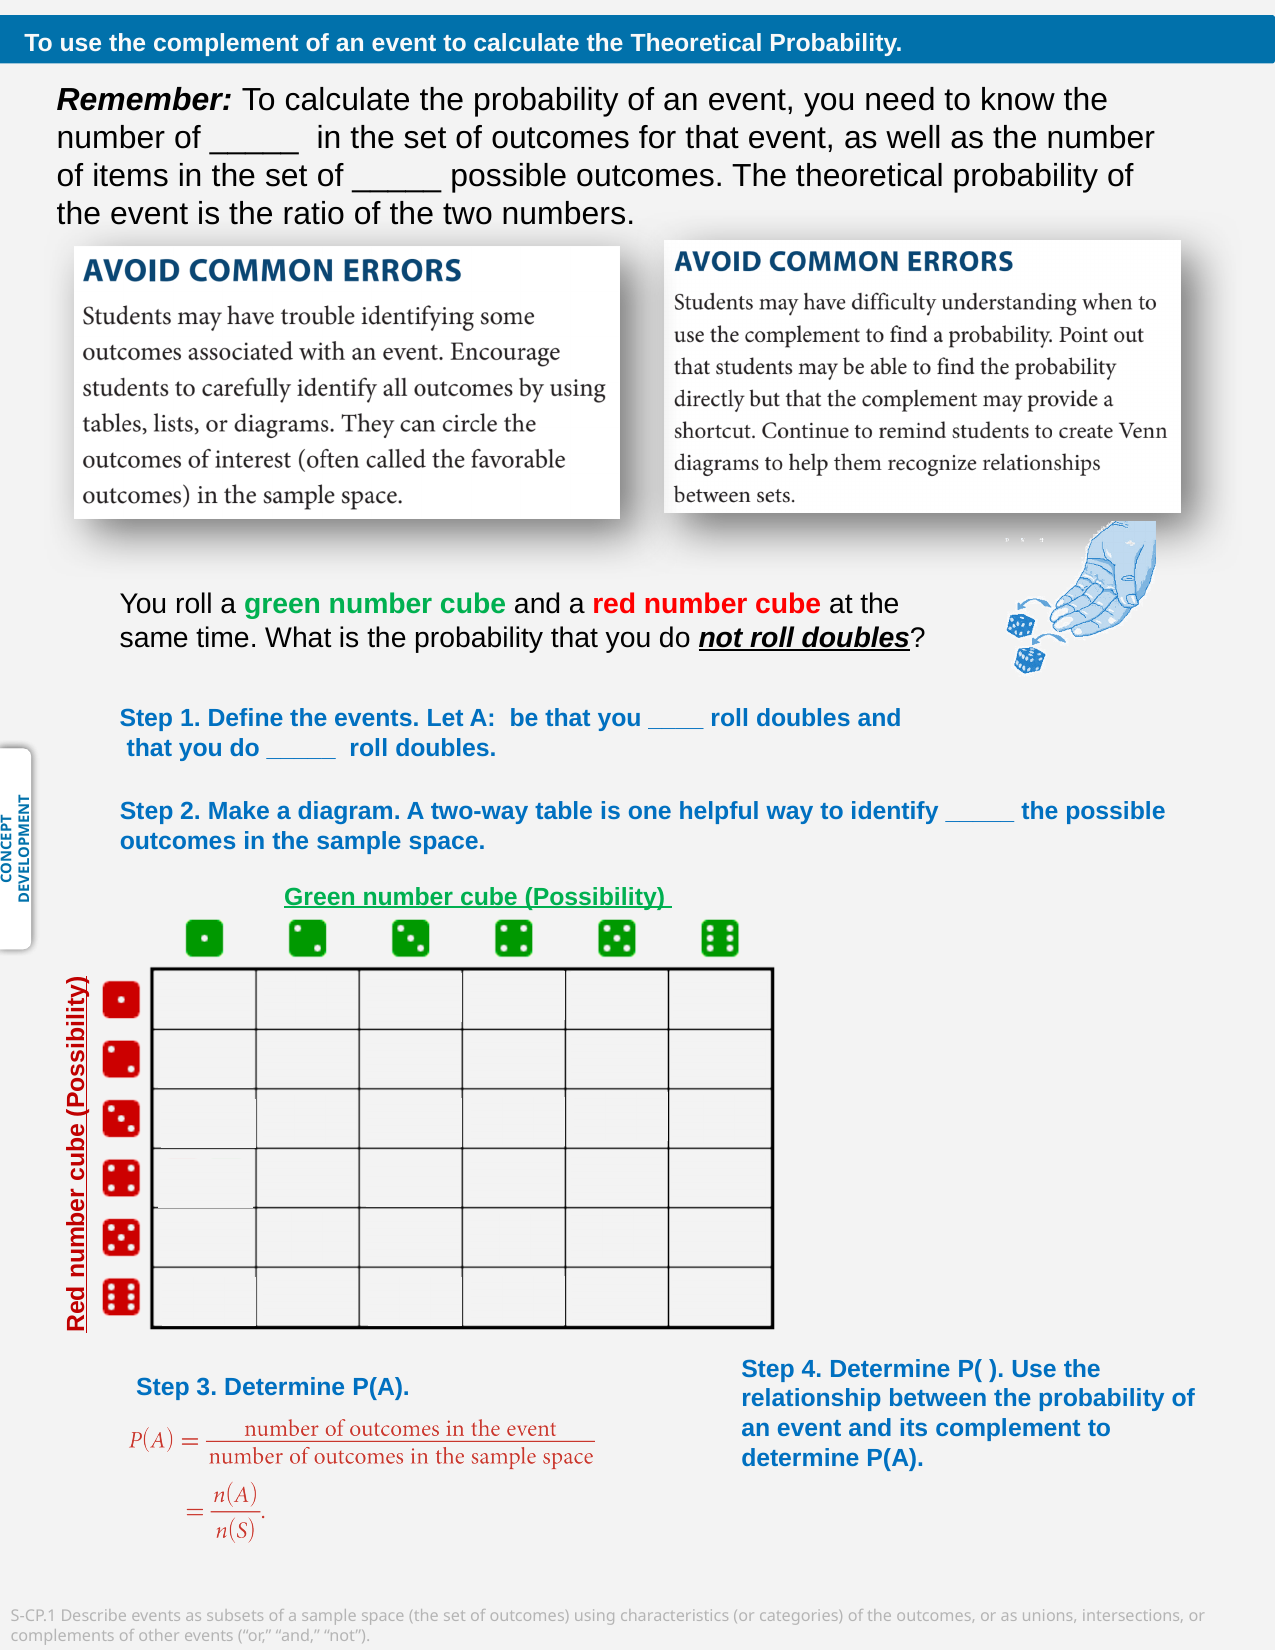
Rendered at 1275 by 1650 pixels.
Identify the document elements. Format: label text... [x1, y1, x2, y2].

picture [74, 245, 620, 519]
text_box Remember: To calculate the probability of an event, you need to know the number of _____ in the set of outcomes for that event, as well as the number of items in the set of _____ possible outcomes. The theoretical probability of the event is the ratio of the two numbers. [41, 70, 1197, 239]
text_box Red number cube (Possibility) [52, 955, 97, 1348]
picture [663, 240, 1182, 514]
text_box Step 3. Determine P(A). [121, 1363, 432, 1408]
text_box Green number cube (Possibility) [269, 872, 694, 906]
text_box CONCEPT DEVELOPMENT [0, 748, 32, 950]
picture [995, 521, 1156, 681]
text_box Step 2. Make a diagram. A two-way table is one helpful way to identify _____ the possible outcomes in the sample space. [104, 787, 1239, 862]
picture [122, 1414, 601, 1548]
text_box You roll a green number cube and a red number cube at the same time. What is the probability that you do not roll doubles? [104, 577, 963, 661]
picture [89, 908, 784, 1337]
